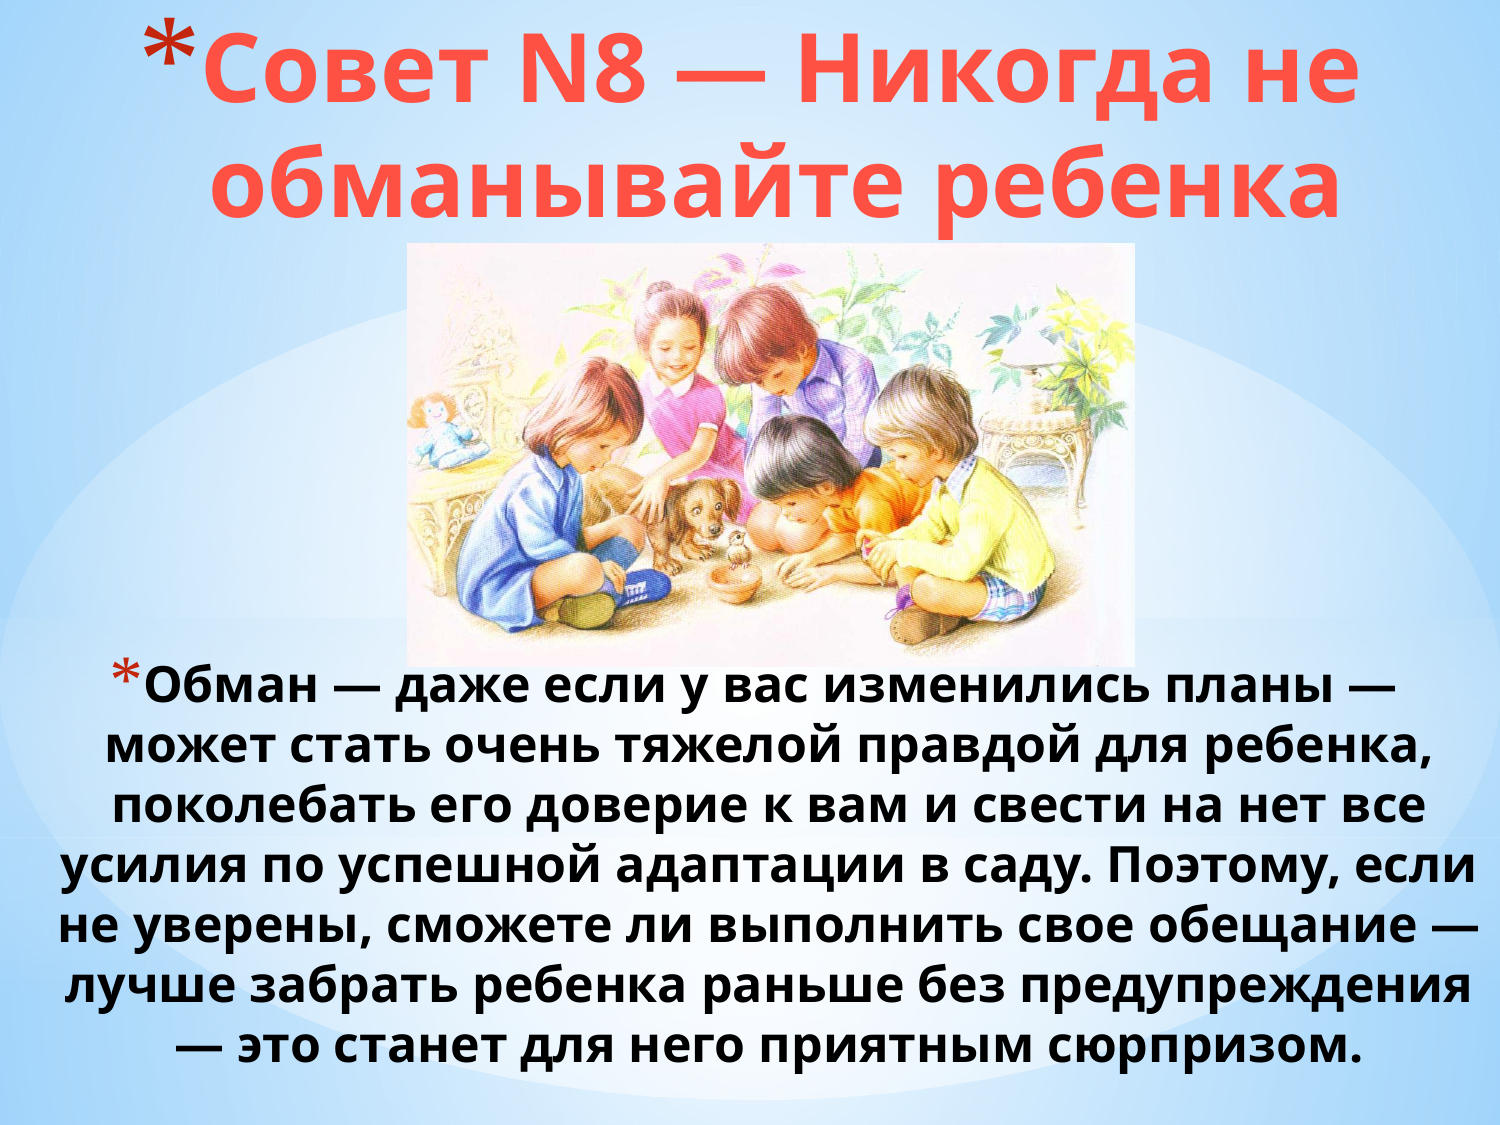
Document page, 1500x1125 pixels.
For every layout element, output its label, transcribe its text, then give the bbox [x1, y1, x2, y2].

title Совет N8 — Никогда не обманывайте ребенка [1, 0, 1500, 187]
picture [407, 243, 1135, 667]
list Обман — даже если у вас изменились планы — может стать очень тяжелой правдой для ребенка, поколебать его доверие к вам и свести на нет все усилия по успешной адаптации в саду. Поэтому, если не уверены, сможете ли выполнить свое обещание — лучше забрать ребенка раньше без предупреждения — это станет для него приятным сюрпризом. [1, 645, 1500, 1125]
